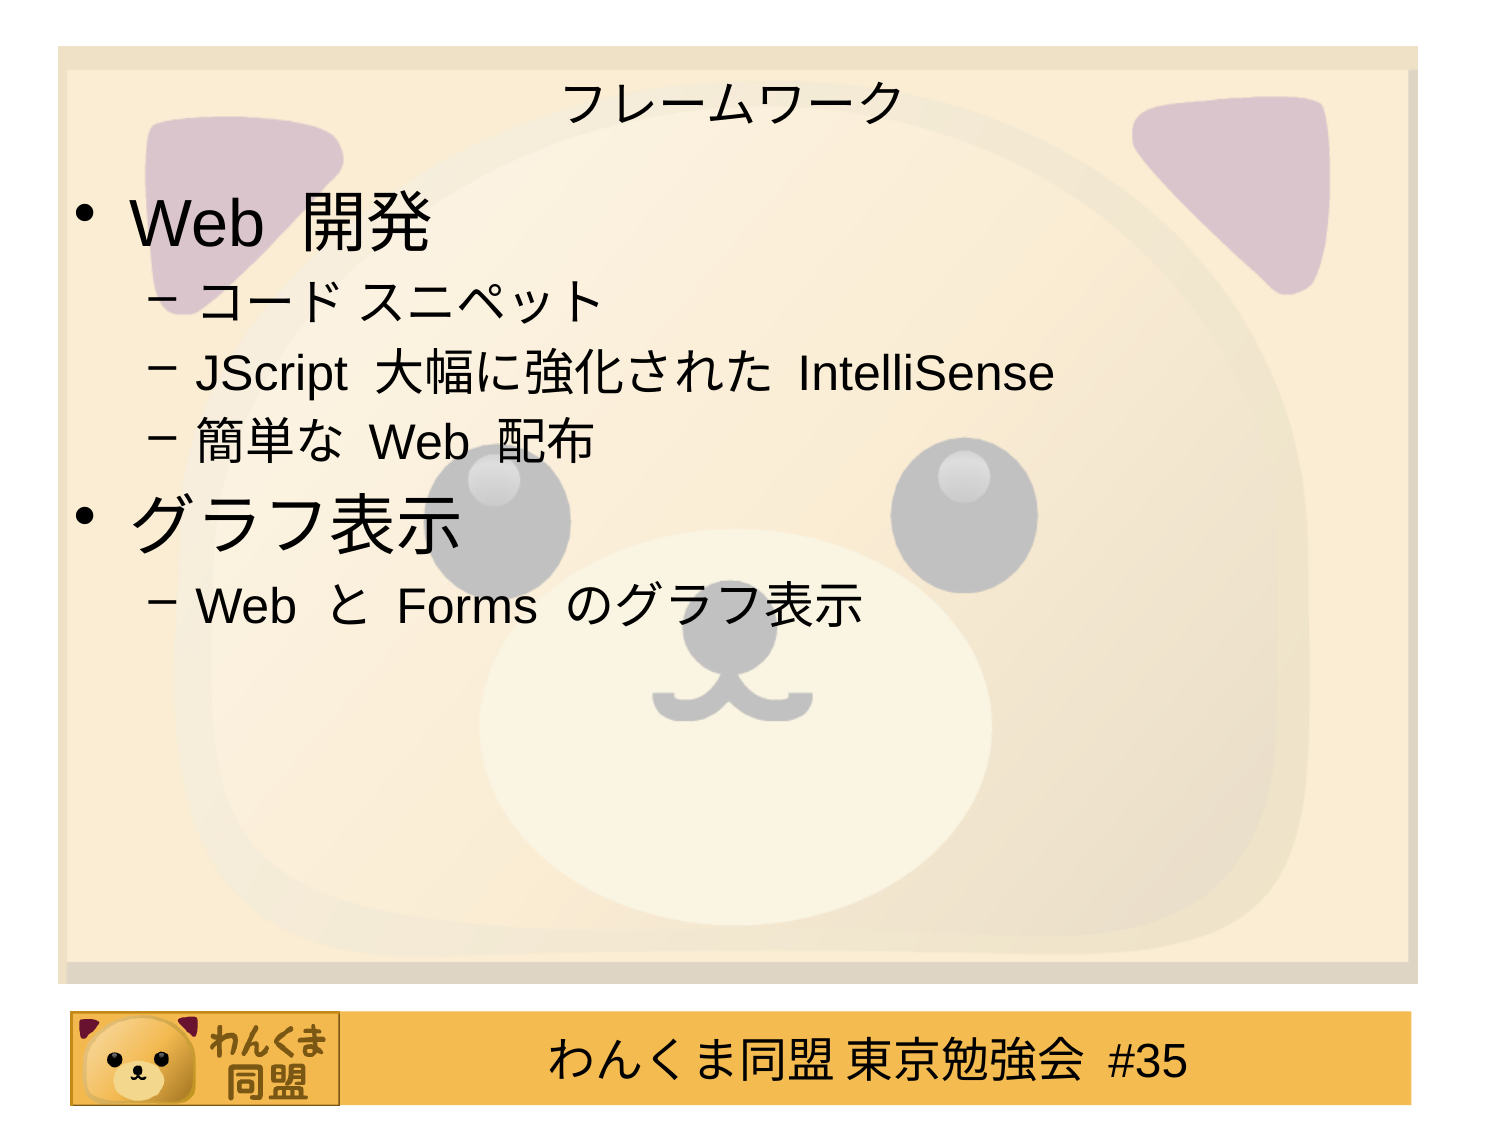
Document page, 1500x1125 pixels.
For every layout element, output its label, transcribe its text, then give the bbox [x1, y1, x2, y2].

list Web 開発 コード スニペット JScript 大幅に強化された IntelliSense 簡単な Web 配布 グラフ表示 Web と Forms のグラフ表示 [58, 172, 1426, 1006]
title フレームワーク [58, 44, 1407, 162]
picture [58, 46, 1418, 172]
picture [70, 1011, 340, 1106]
